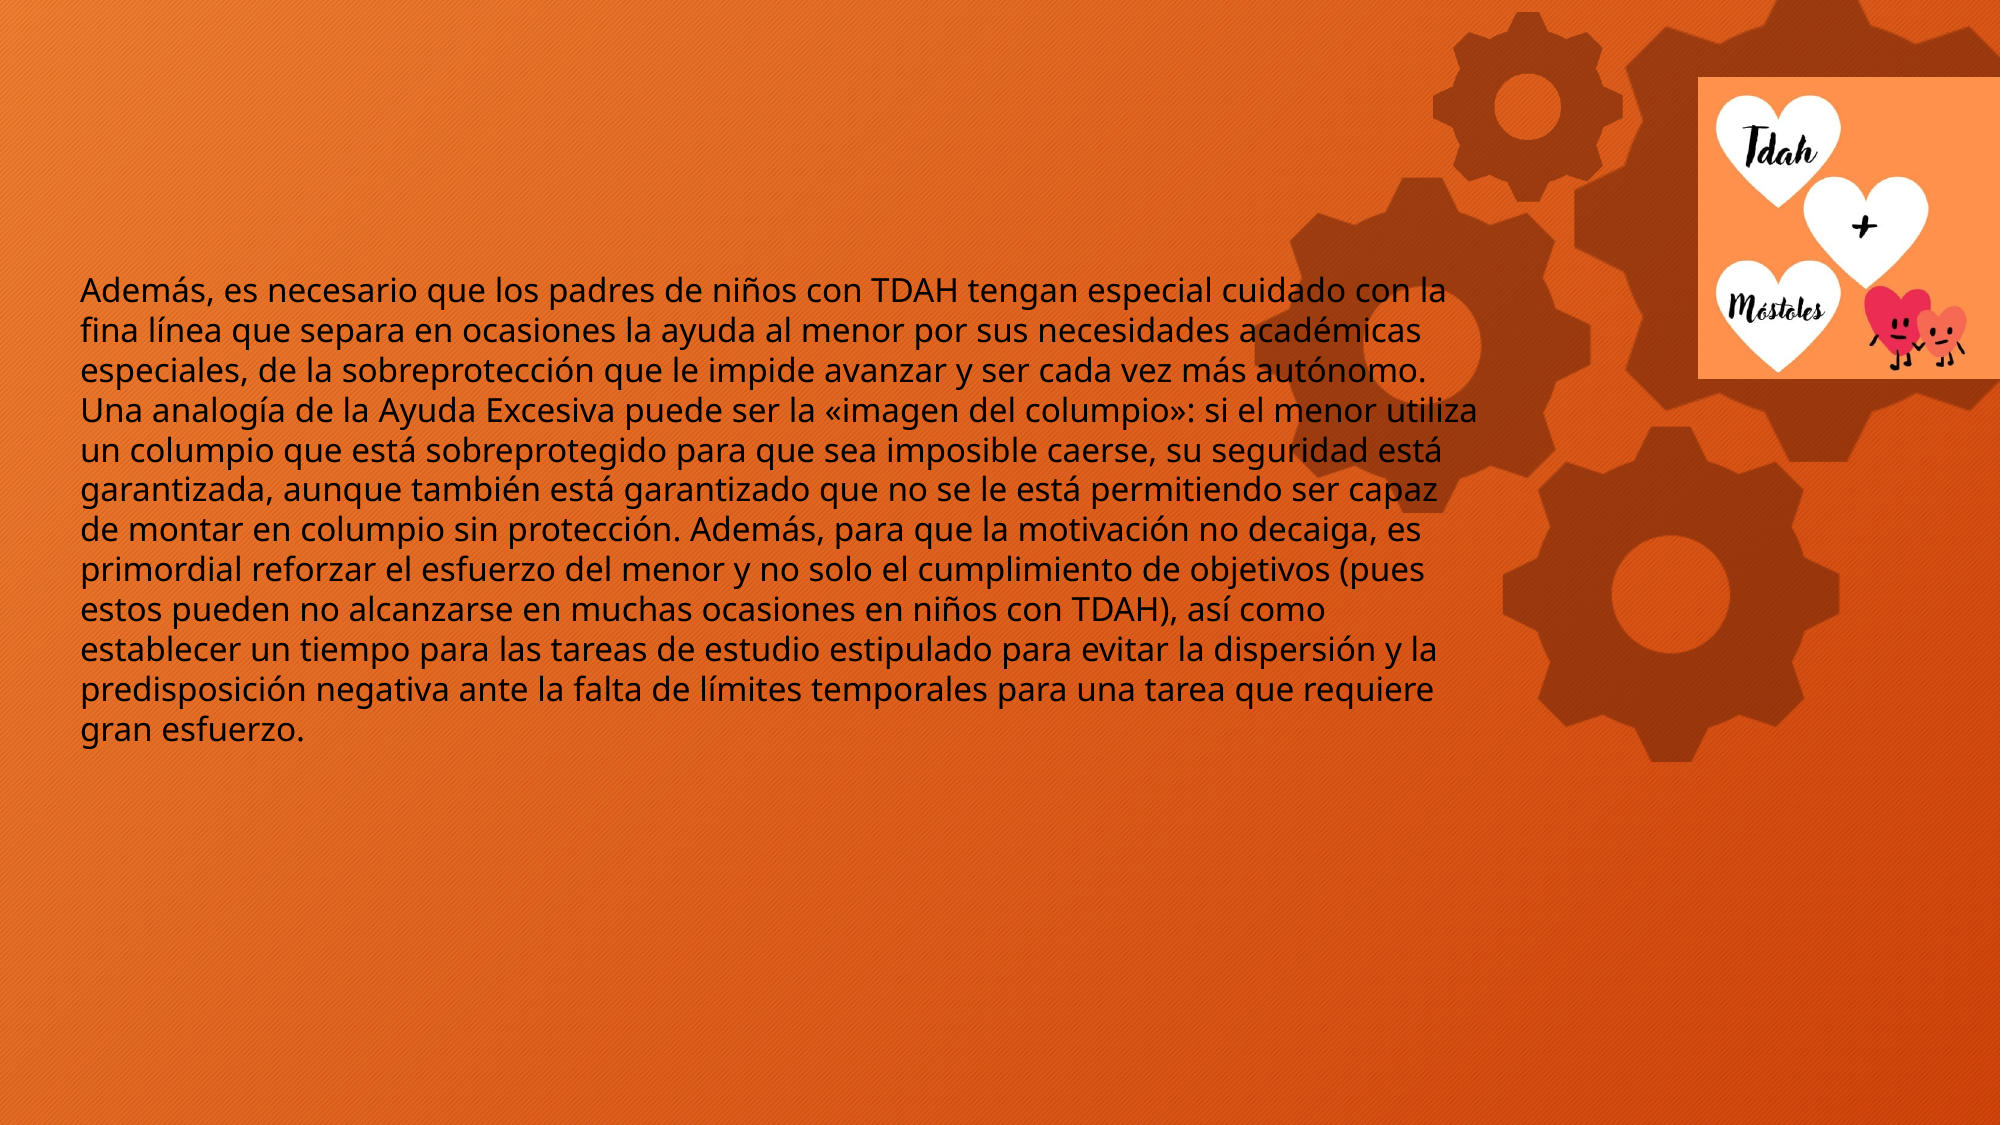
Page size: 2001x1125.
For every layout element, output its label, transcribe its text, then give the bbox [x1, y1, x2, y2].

picture [1186, 0, 2000, 831]
text_box Además, es necesario que los padres de niños con TDAH tengan especial cuidado con la fina línea que separa en ocasiones la ayuda al menor por sus necesidades académicas especiales, de la sobreprotección que le impide avanzar y ser cada vez más autónomo. Una analogía de la Ayuda Excesiva puede ser la «imagen del columpio»: si el menor utiliza un columpio que está sobreprotegido para que sea imposible caerse, su seguridad está garantizada, aunque también está garantizado que no se le está permitiendo ser capaz de montar en columpio sin protección. Además, para que la motivación no decaiga, es primordial reforzar el esfuerzo del menor y no solo el cumplimiento de objetivos (pues estos pueden no alcanzarse en muchas ocasiones en niños con TDAH), así como establecer un tiempo para las tareas de estudio estipulado para evitar la dispersión y la predisposición negativa ante la falta de límites temporales para una tarea que requiere gran esfuerzo. [65, 261, 1500, 756]
